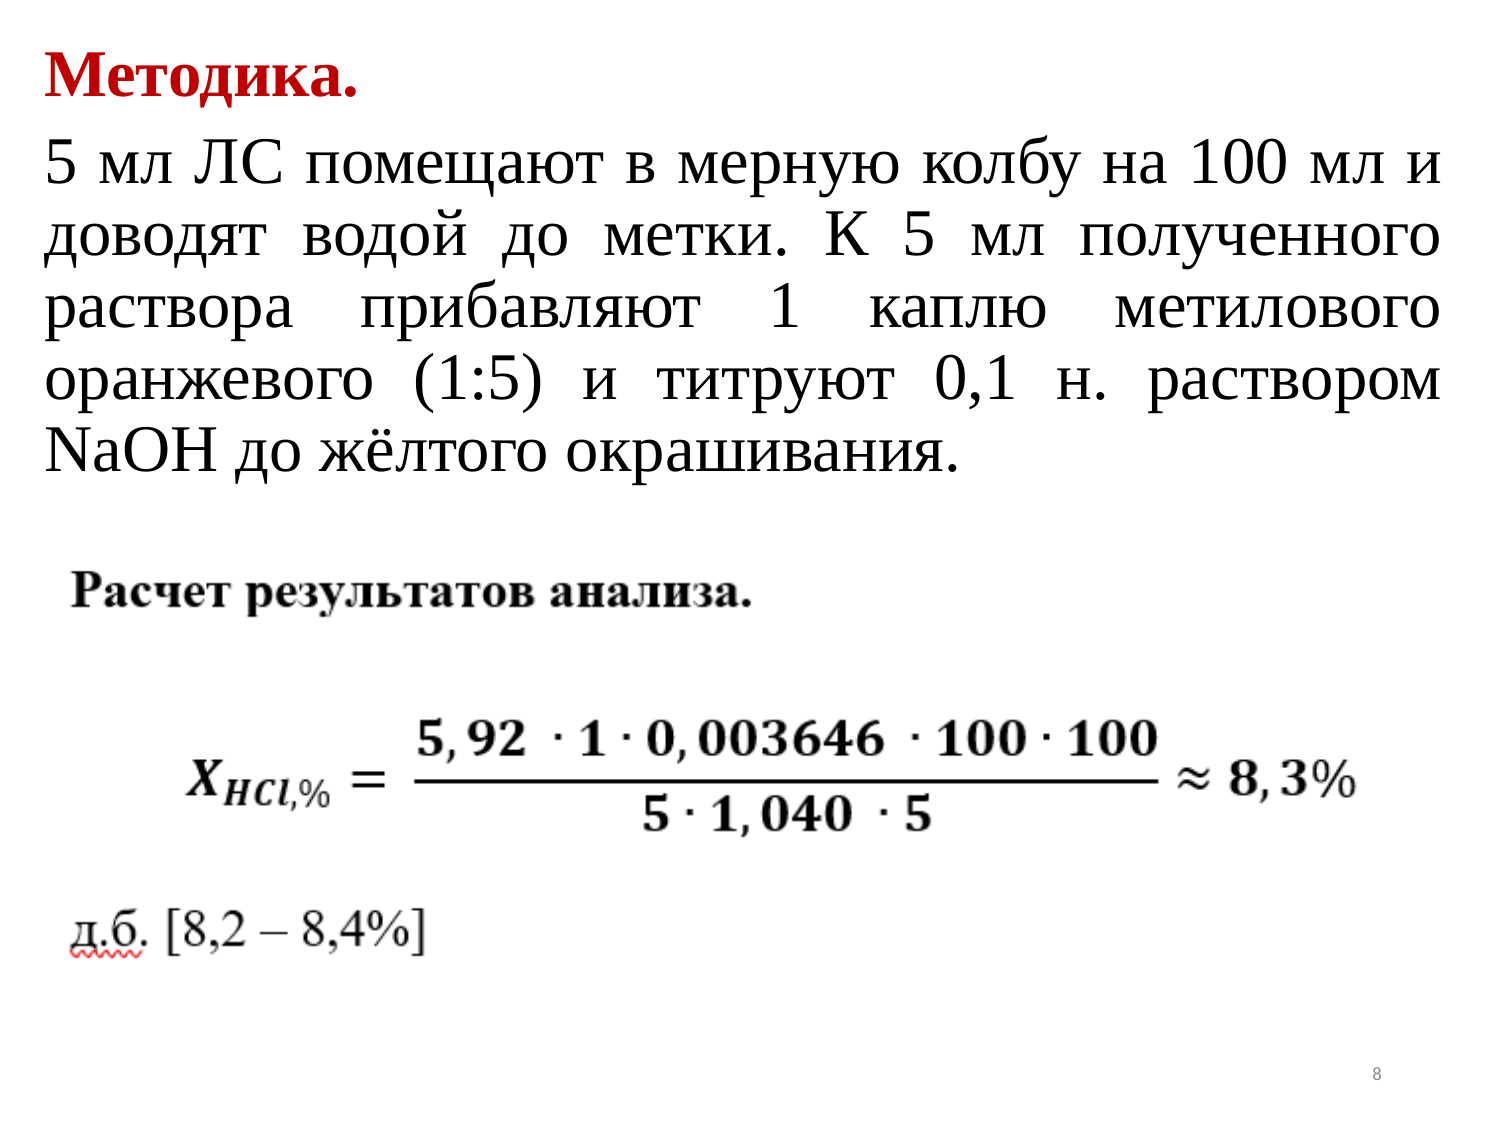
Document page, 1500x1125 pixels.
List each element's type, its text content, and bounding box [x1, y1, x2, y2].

list Методика. 5 мл ЛС помещают в мерную колбу на 100 мл и доводят водой до метки. К 5 мл полученного раствора прибавляют 1 каплю метилового оранжевого (1:5) и титруют 0,1 н. раствором NaOH до жёлтого окрашивания. [29, 30, 1459, 1094]
slide_number 8 [1059, 1042, 1397, 1103]
picture [17, 538, 1418, 1000]
